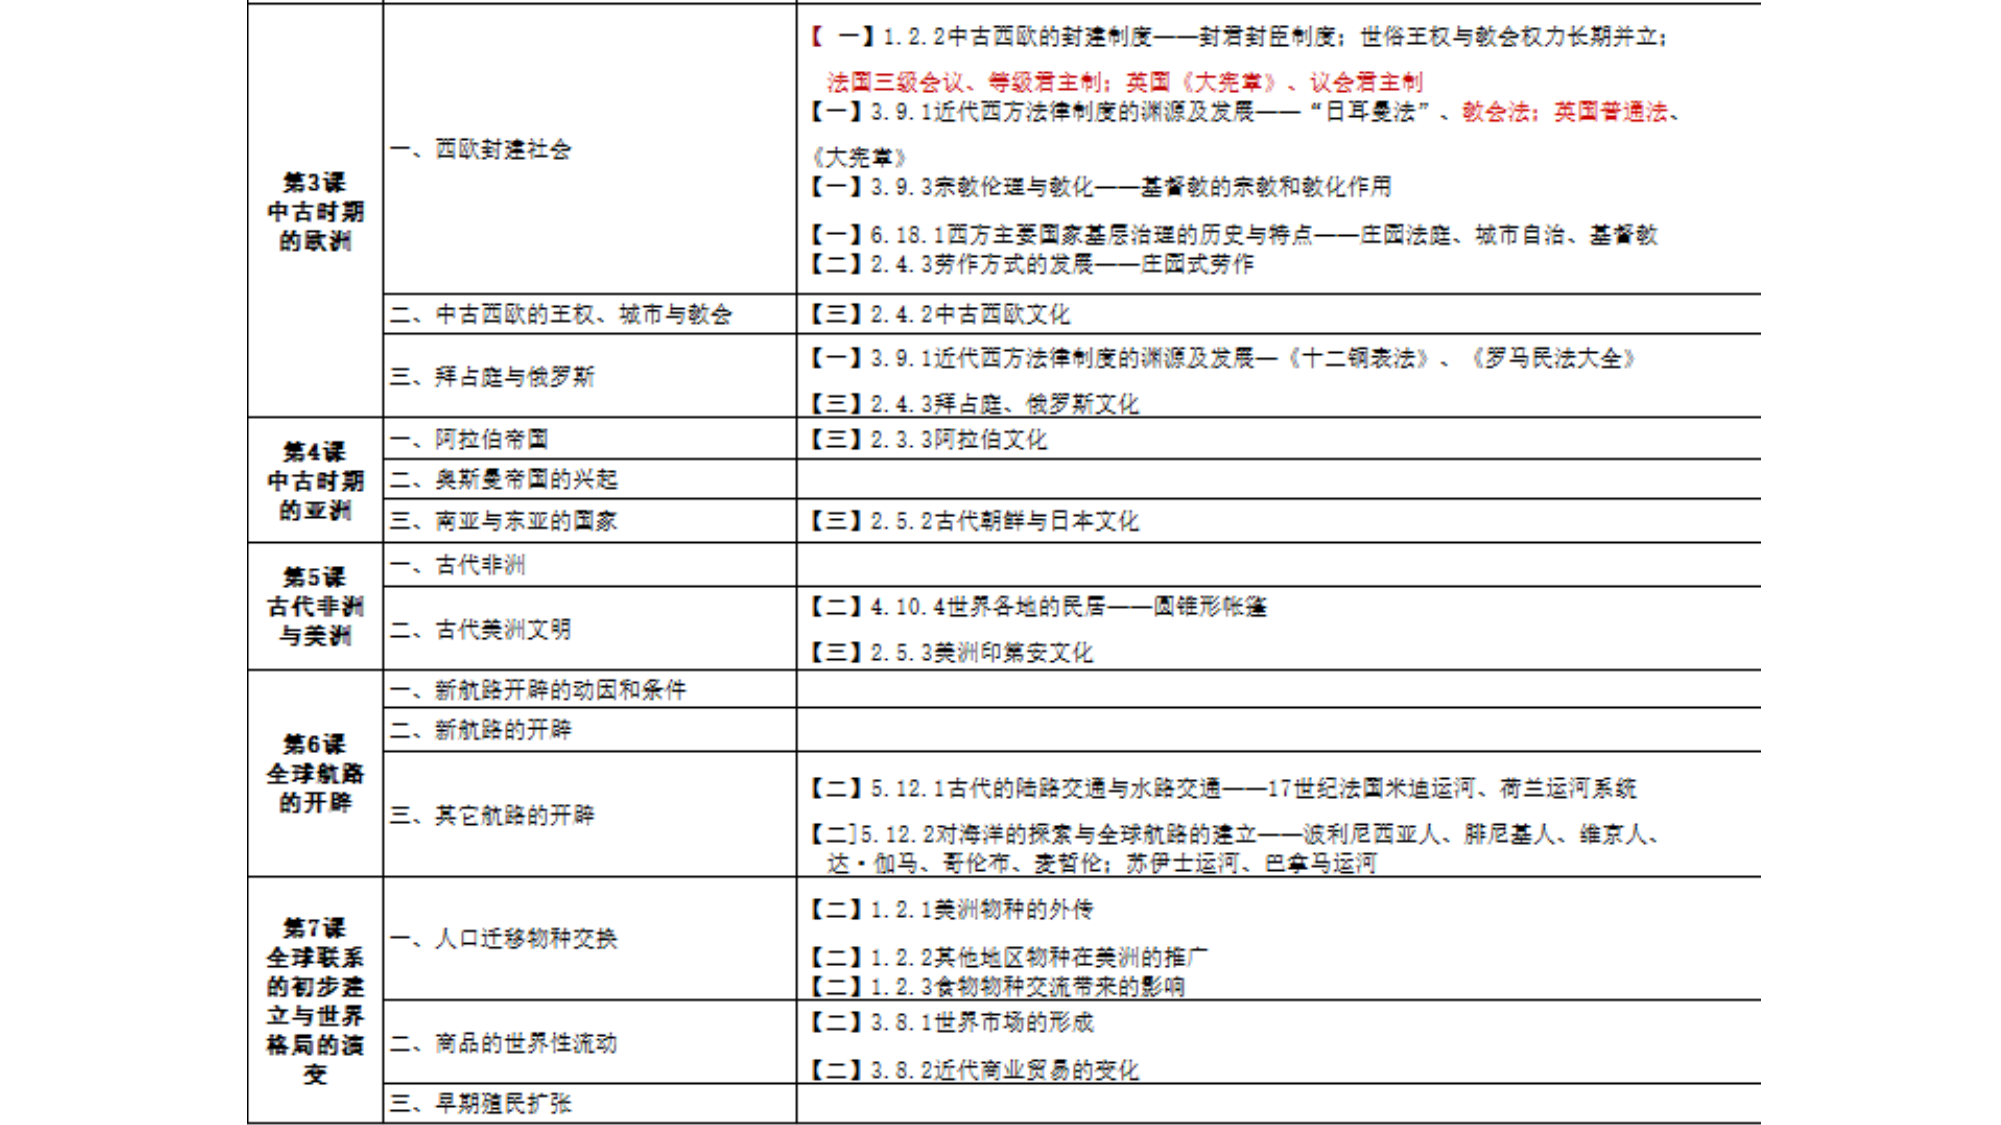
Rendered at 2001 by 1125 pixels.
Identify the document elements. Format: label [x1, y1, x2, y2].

picture [246, 0, 1761, 1125]
